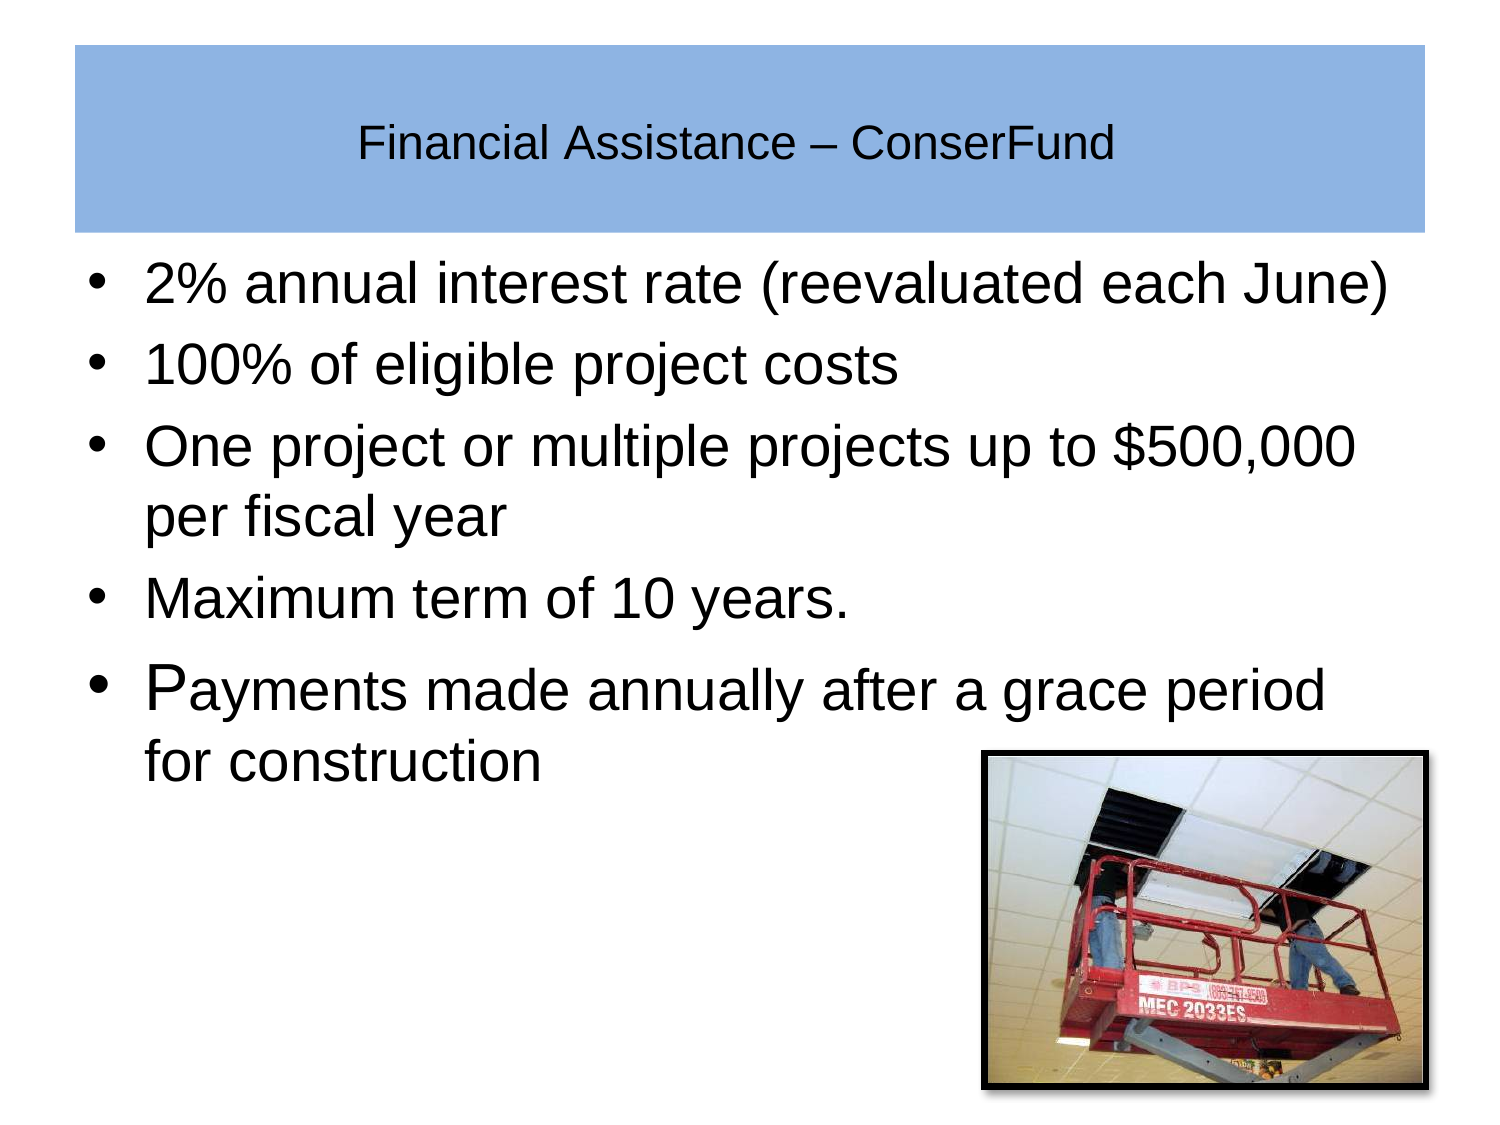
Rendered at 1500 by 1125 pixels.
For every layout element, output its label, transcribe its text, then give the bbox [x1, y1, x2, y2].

title Financial Assistance – ConserFund [75, 45, 1425, 233]
list 2% annual interest rate (reevaluated each June) 100% of eligible project costs One project or multiple projects up to $500,000 per fiscal year Maximum term of 10 years. Payments made annually after a grace period for construction [72, 237, 1423, 1048]
picture [987, 756, 1424, 1084]
